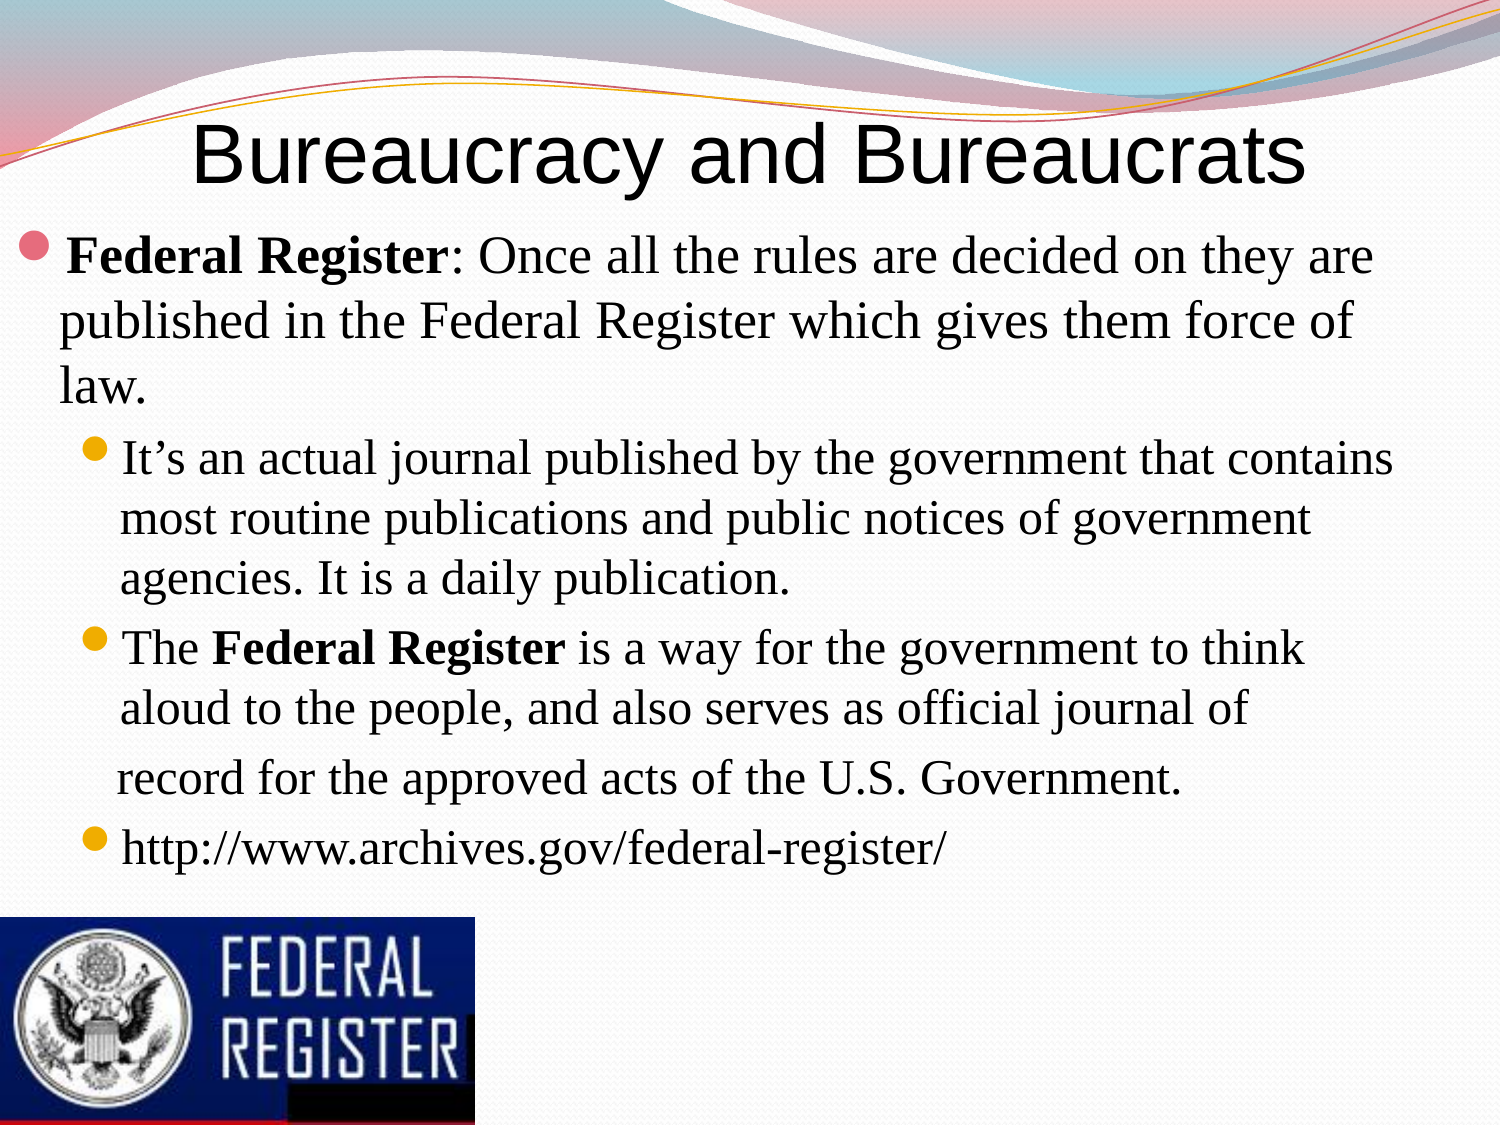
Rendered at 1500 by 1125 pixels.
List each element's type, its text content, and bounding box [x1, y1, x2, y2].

list Federal Register: Once all the rules are decided on they are published in the Federal Register which gives them force of law. It’s an actual journal published by the government that contains most routine publications and public notices of government agencies. It is a daily publication. The Federal Register is a way for the government to think aloud to the people, and also serves as official journal of record for the approved acts of the U.S. Government. http://www.archives.gov/federal-register/ [0, 212, 1425, 1038]
picture [0, 917, 476, 1125]
title Bureaucracy and Bureaucrats [75, 24, 1425, 200]
